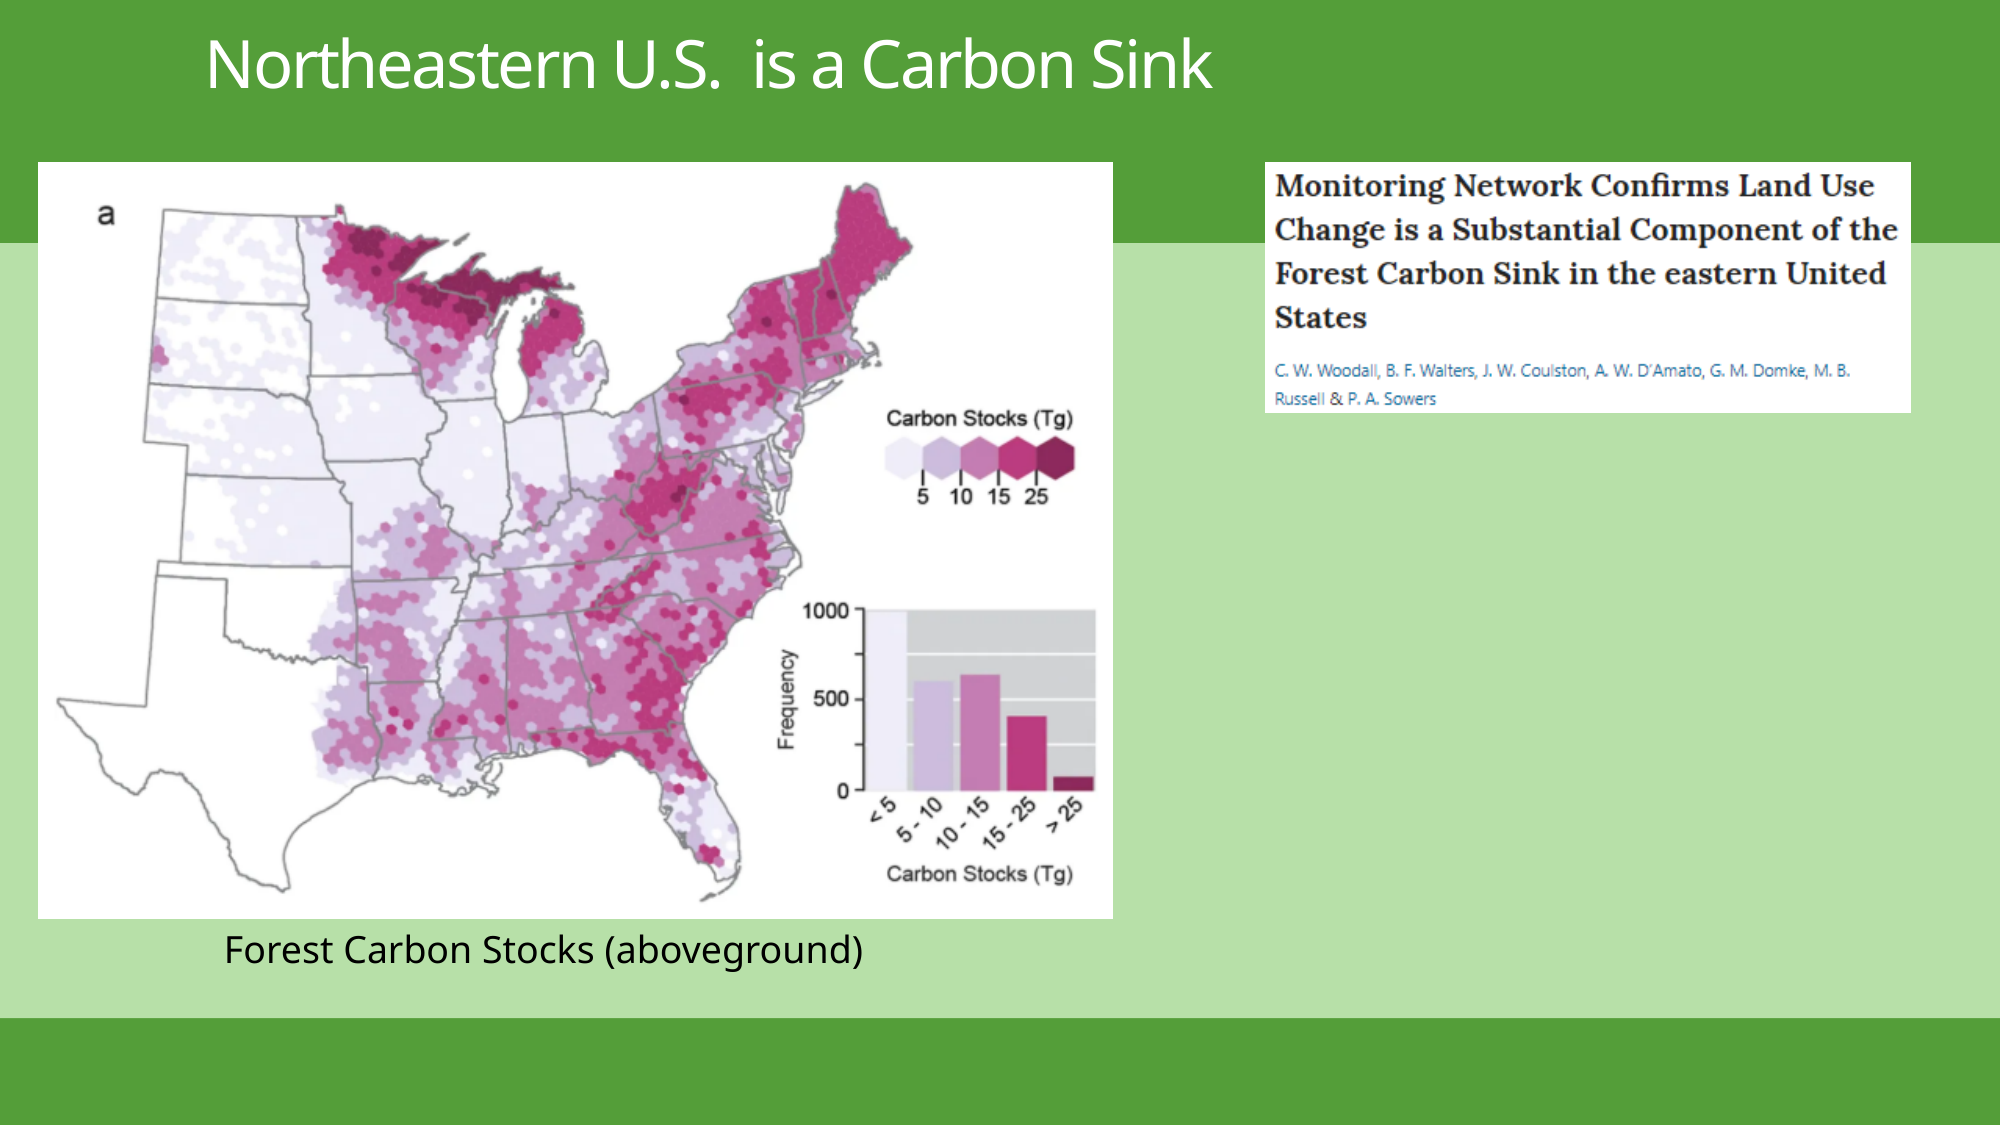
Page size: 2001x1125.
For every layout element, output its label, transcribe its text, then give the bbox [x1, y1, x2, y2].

picture [1264, 162, 1911, 413]
picture [38, 162, 1113, 919]
text_box Forest Carbon Stocks (aboveground) [189, 919, 898, 979]
text_box [0, 243, 2000, 1019]
text_box Northeastern U.S. is a Carbon Sink [189, 0, 1810, 110]
